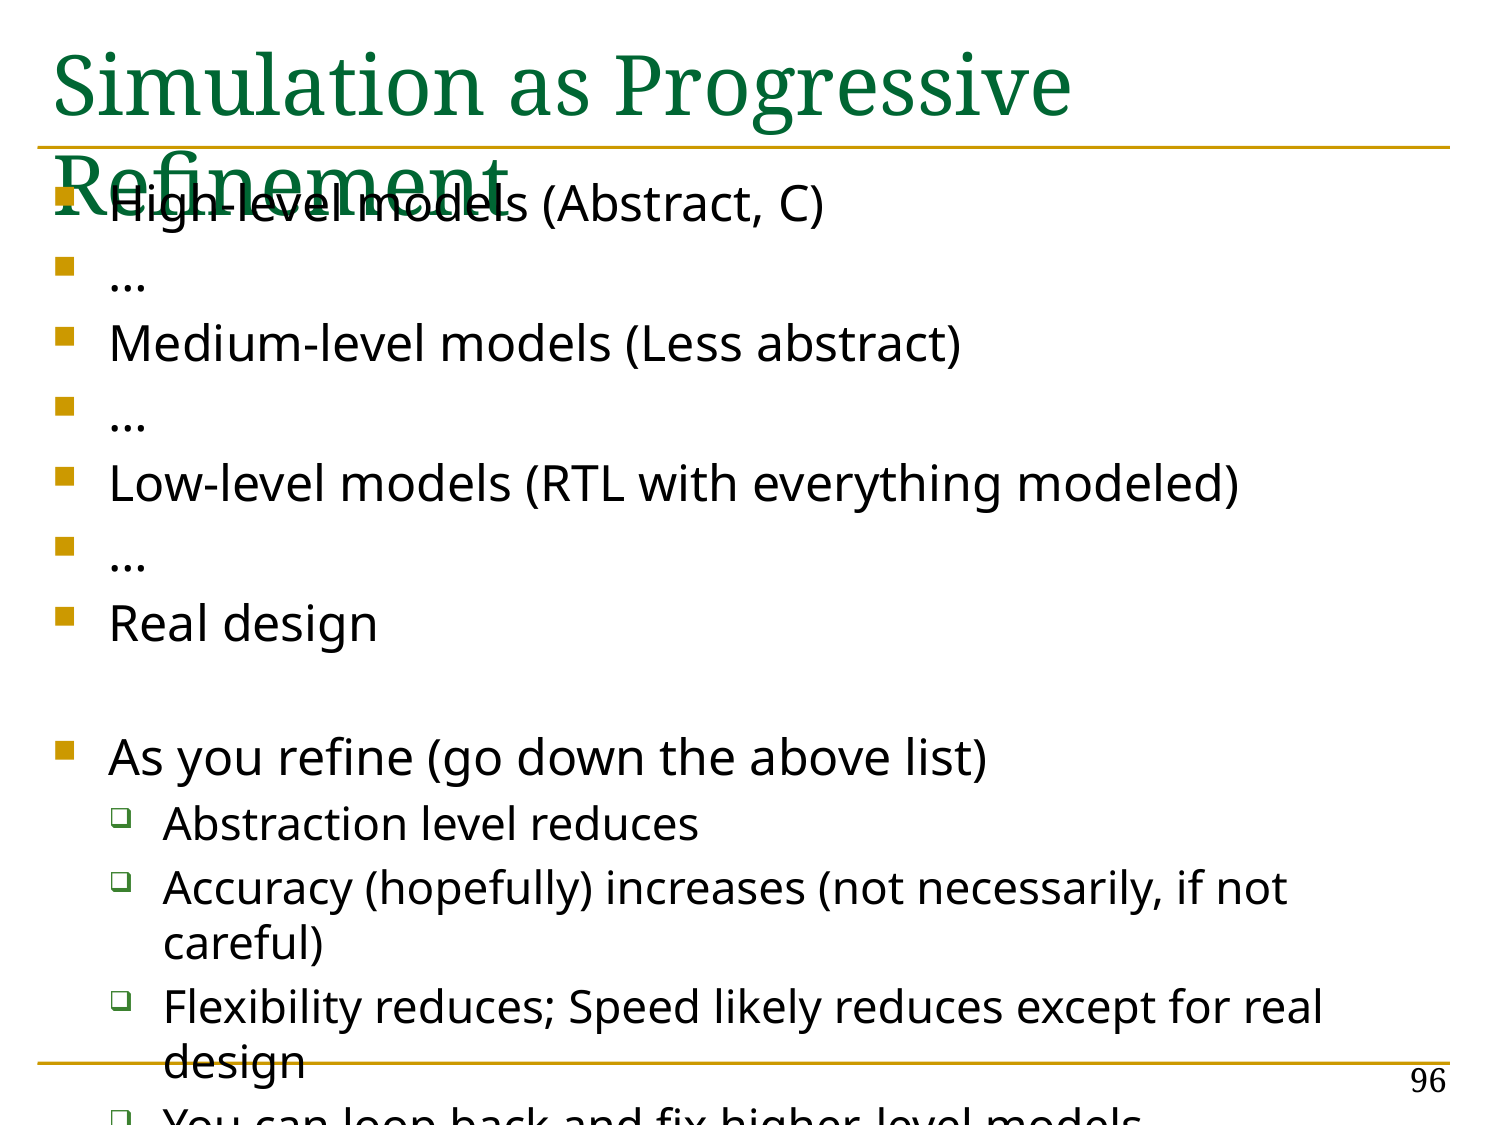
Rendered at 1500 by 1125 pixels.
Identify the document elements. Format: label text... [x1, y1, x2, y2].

list High-level models (Abstract, C) … Medium-level models (Less abstract) … Low-level models (RTL with everything modeled) … Real design As you refine (go down the above list) Abstraction level reduces Accuracy (hopefully) increases (not necessarily, if not careful) Flexibility reduces; Speed likely reduces except for real design You can loop back and fix higher-level models [37, 163, 1450, 1016]
title Simulation as Progressive Refinement [37, 24, 1450, 163]
slide_number 96 [1111, 1036, 1462, 1112]
